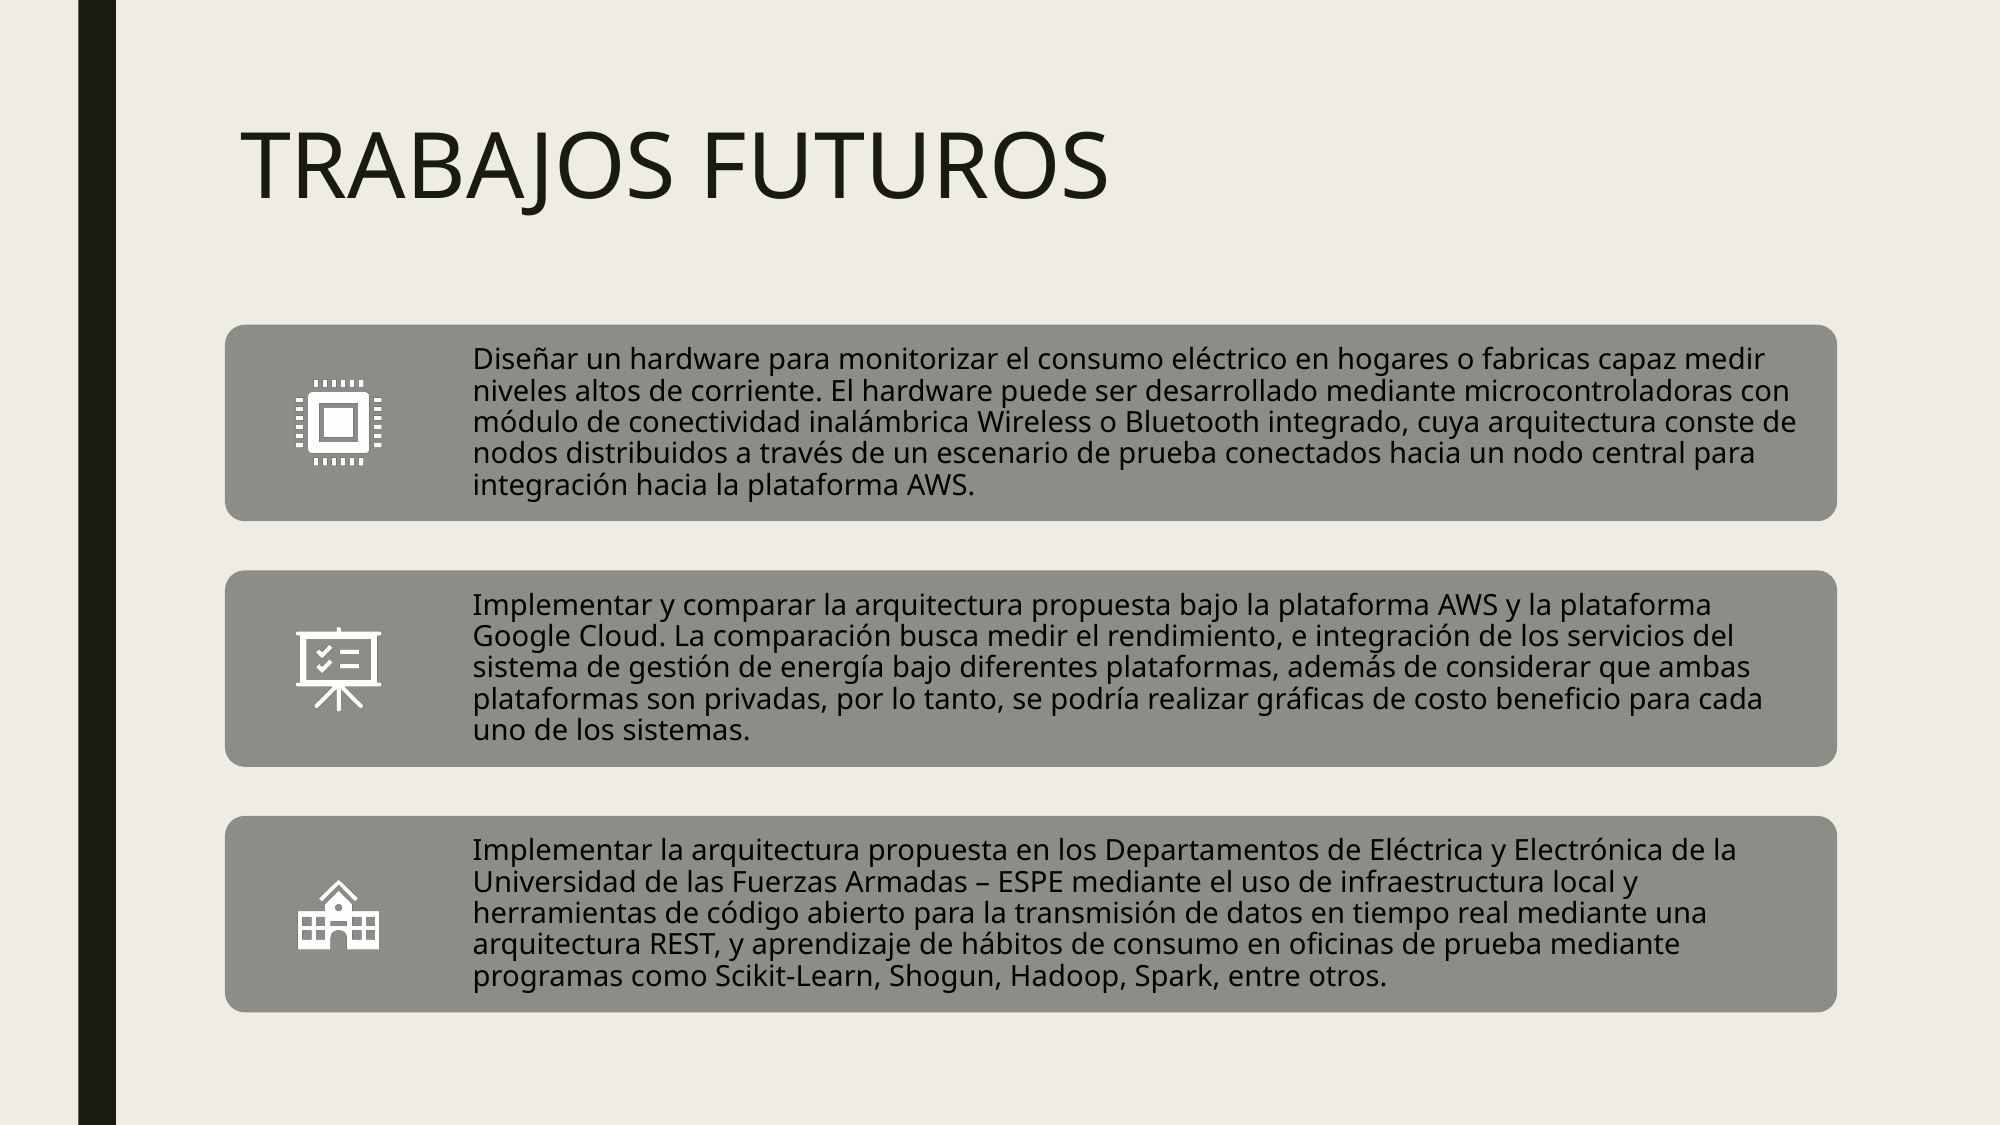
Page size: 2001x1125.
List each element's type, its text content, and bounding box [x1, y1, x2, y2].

title TRABAJOS FUTUROS [225, 112, 1800, 324]
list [224, 324, 1838, 1013]
